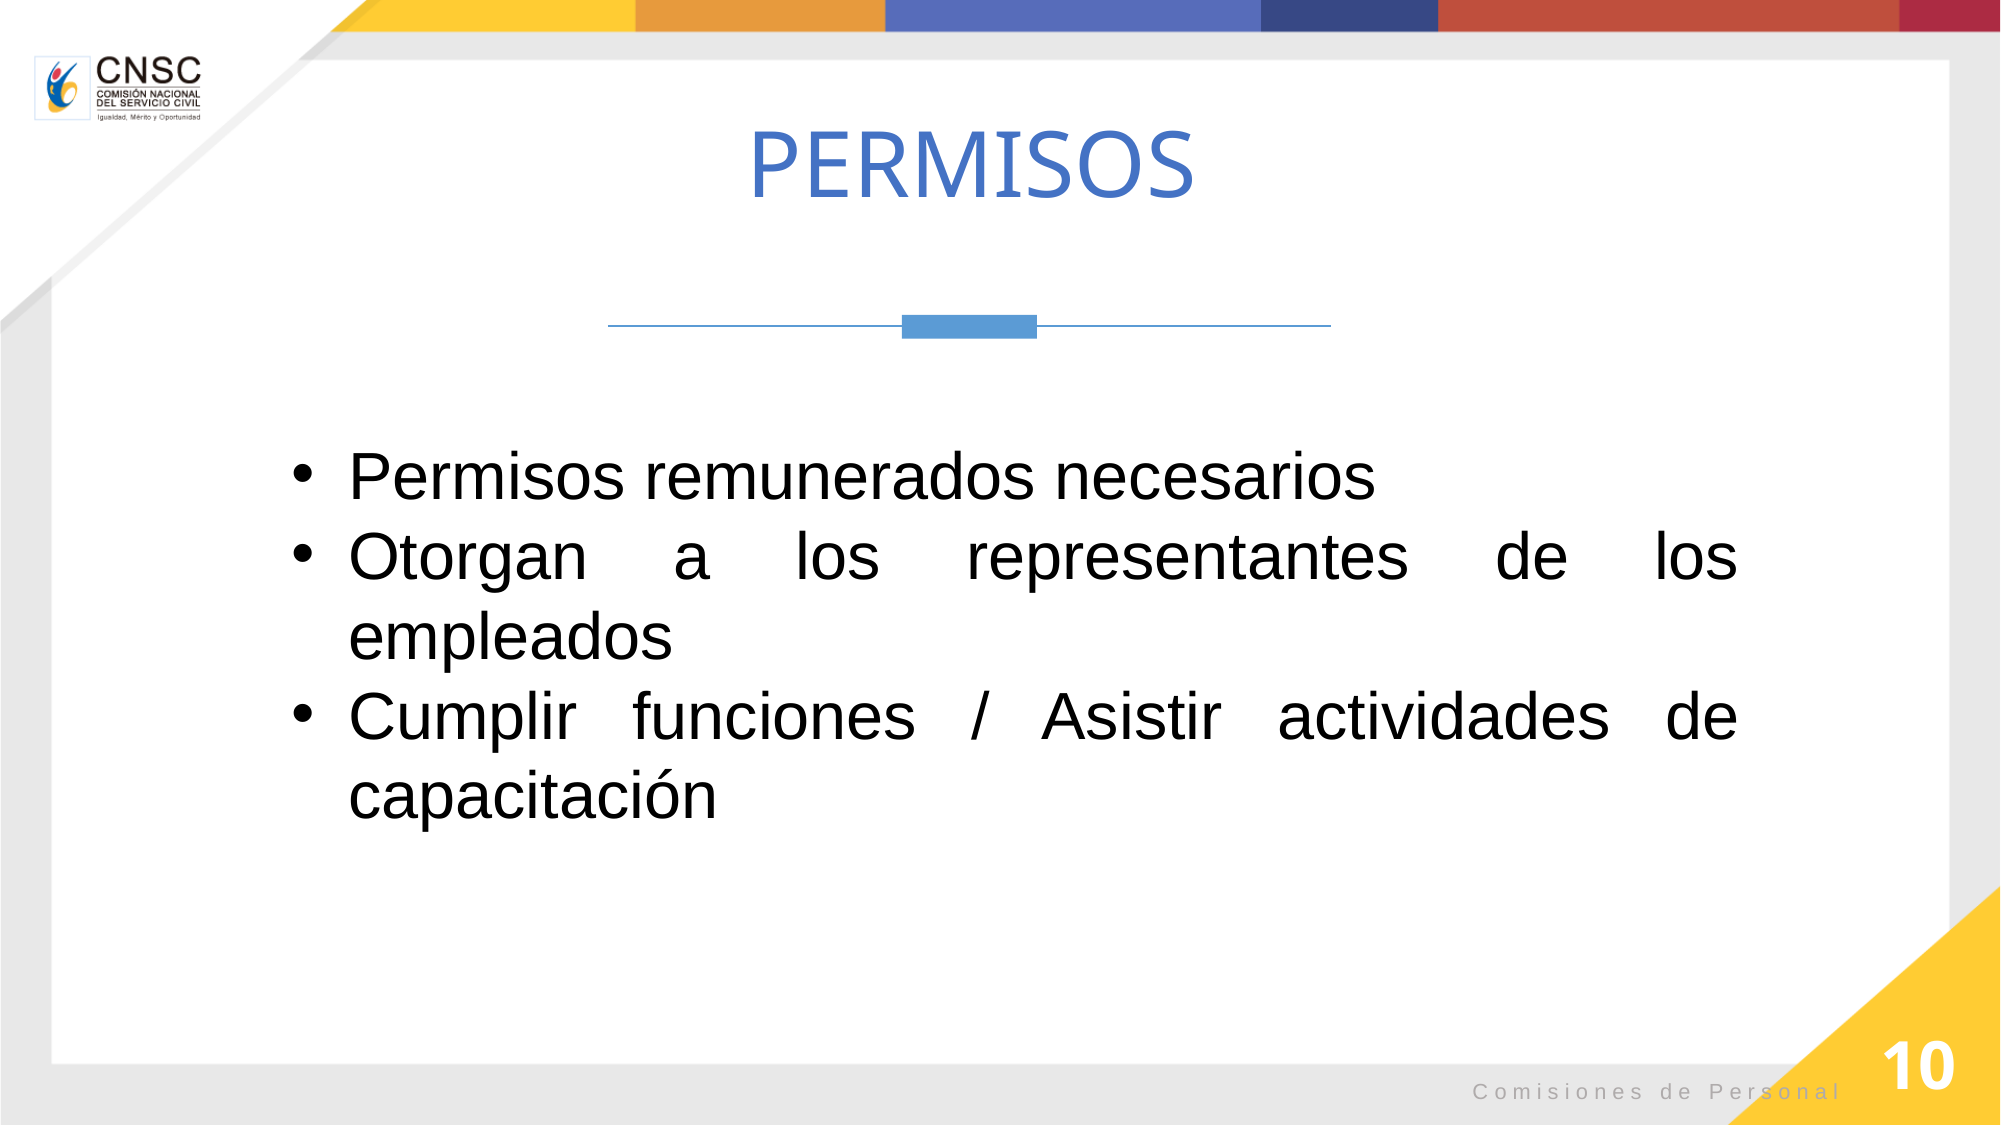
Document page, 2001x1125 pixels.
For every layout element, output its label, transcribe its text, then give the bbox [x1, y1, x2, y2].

text_box [901, 314, 1038, 325]
text_box PERMISOS [245, 98, 1698, 224]
text_box 10 [1865, 1015, 1972, 1111]
text_box [901, 327, 1038, 340]
text_box Comisiones de Personal [1322, 1069, 1854, 1111]
text_box Permisos remunerados necesarios Otorgan a los representantes de los empleados Cumplir funciones / Asistir actividades de capacitación [277, 425, 1756, 1000]
picture [0, 0, 2001, 1125]
